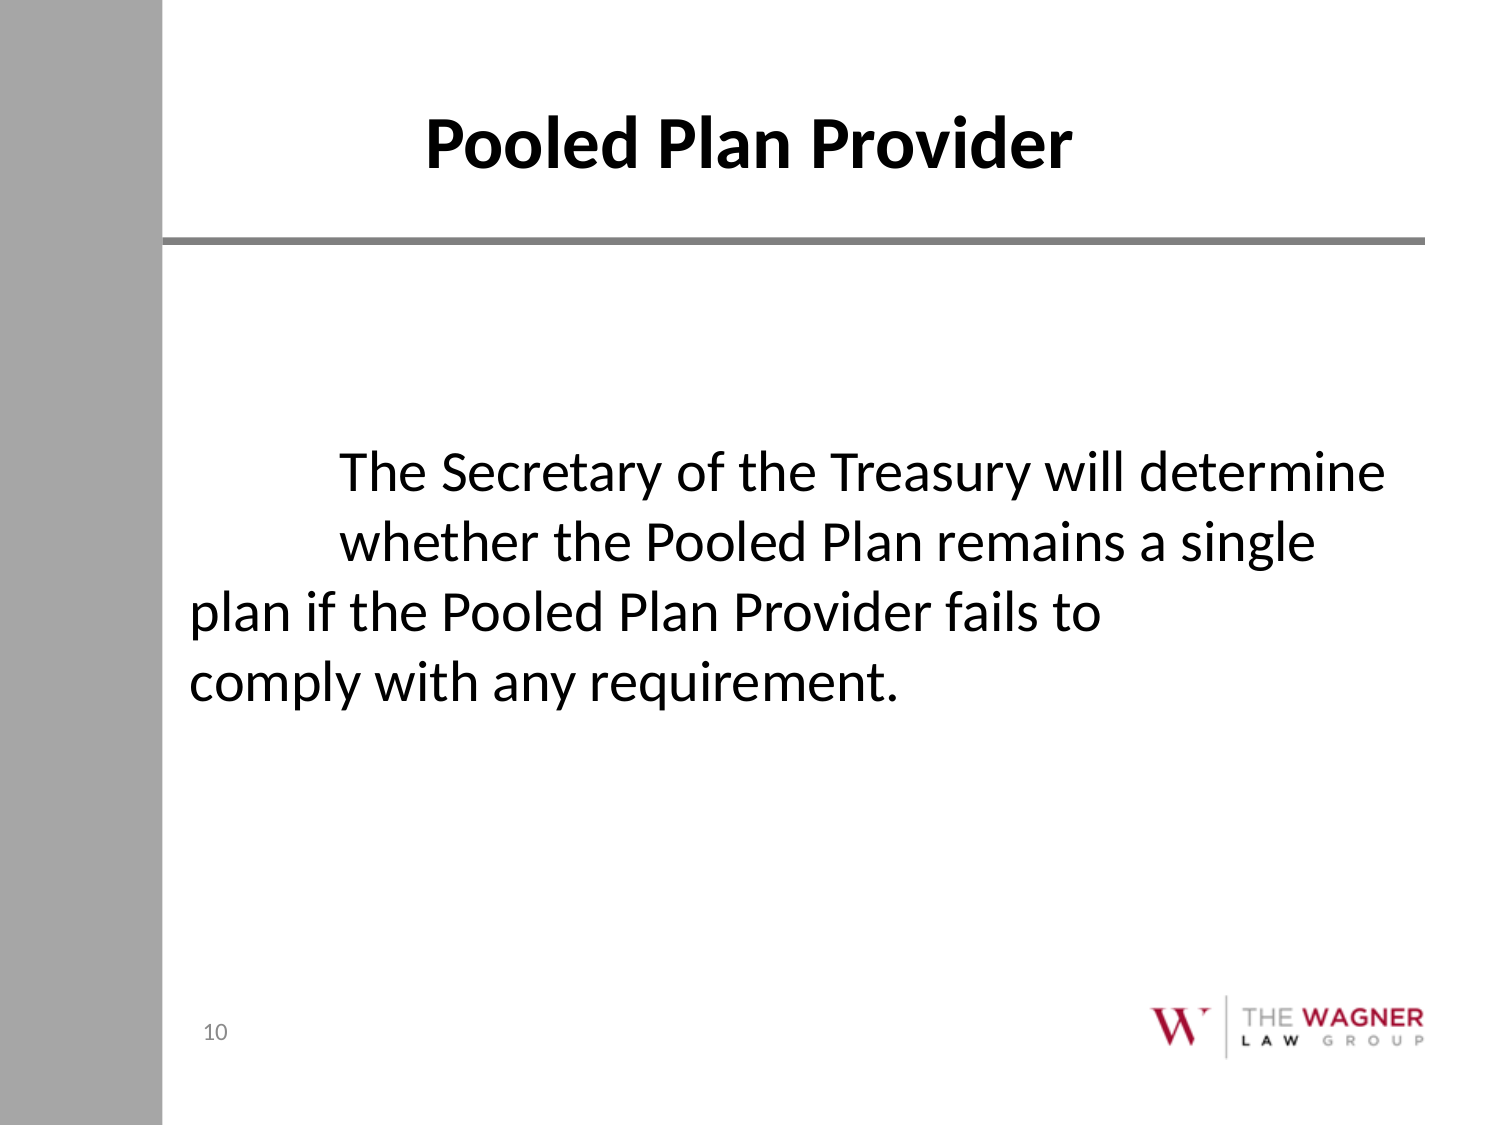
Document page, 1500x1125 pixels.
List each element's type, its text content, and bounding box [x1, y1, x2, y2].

list The Secretary of the Treasury will determine whether the Pooled Plan remains a single plan if the Pooled Plan Provider fails to comply with any requirement. [174, 262, 1426, 951]
title Pooled Plan Provider [174, 44, 1426, 233]
picture [1149, 994, 1425, 1060]
slide_number 10 [187, 999, 538, 1060]
